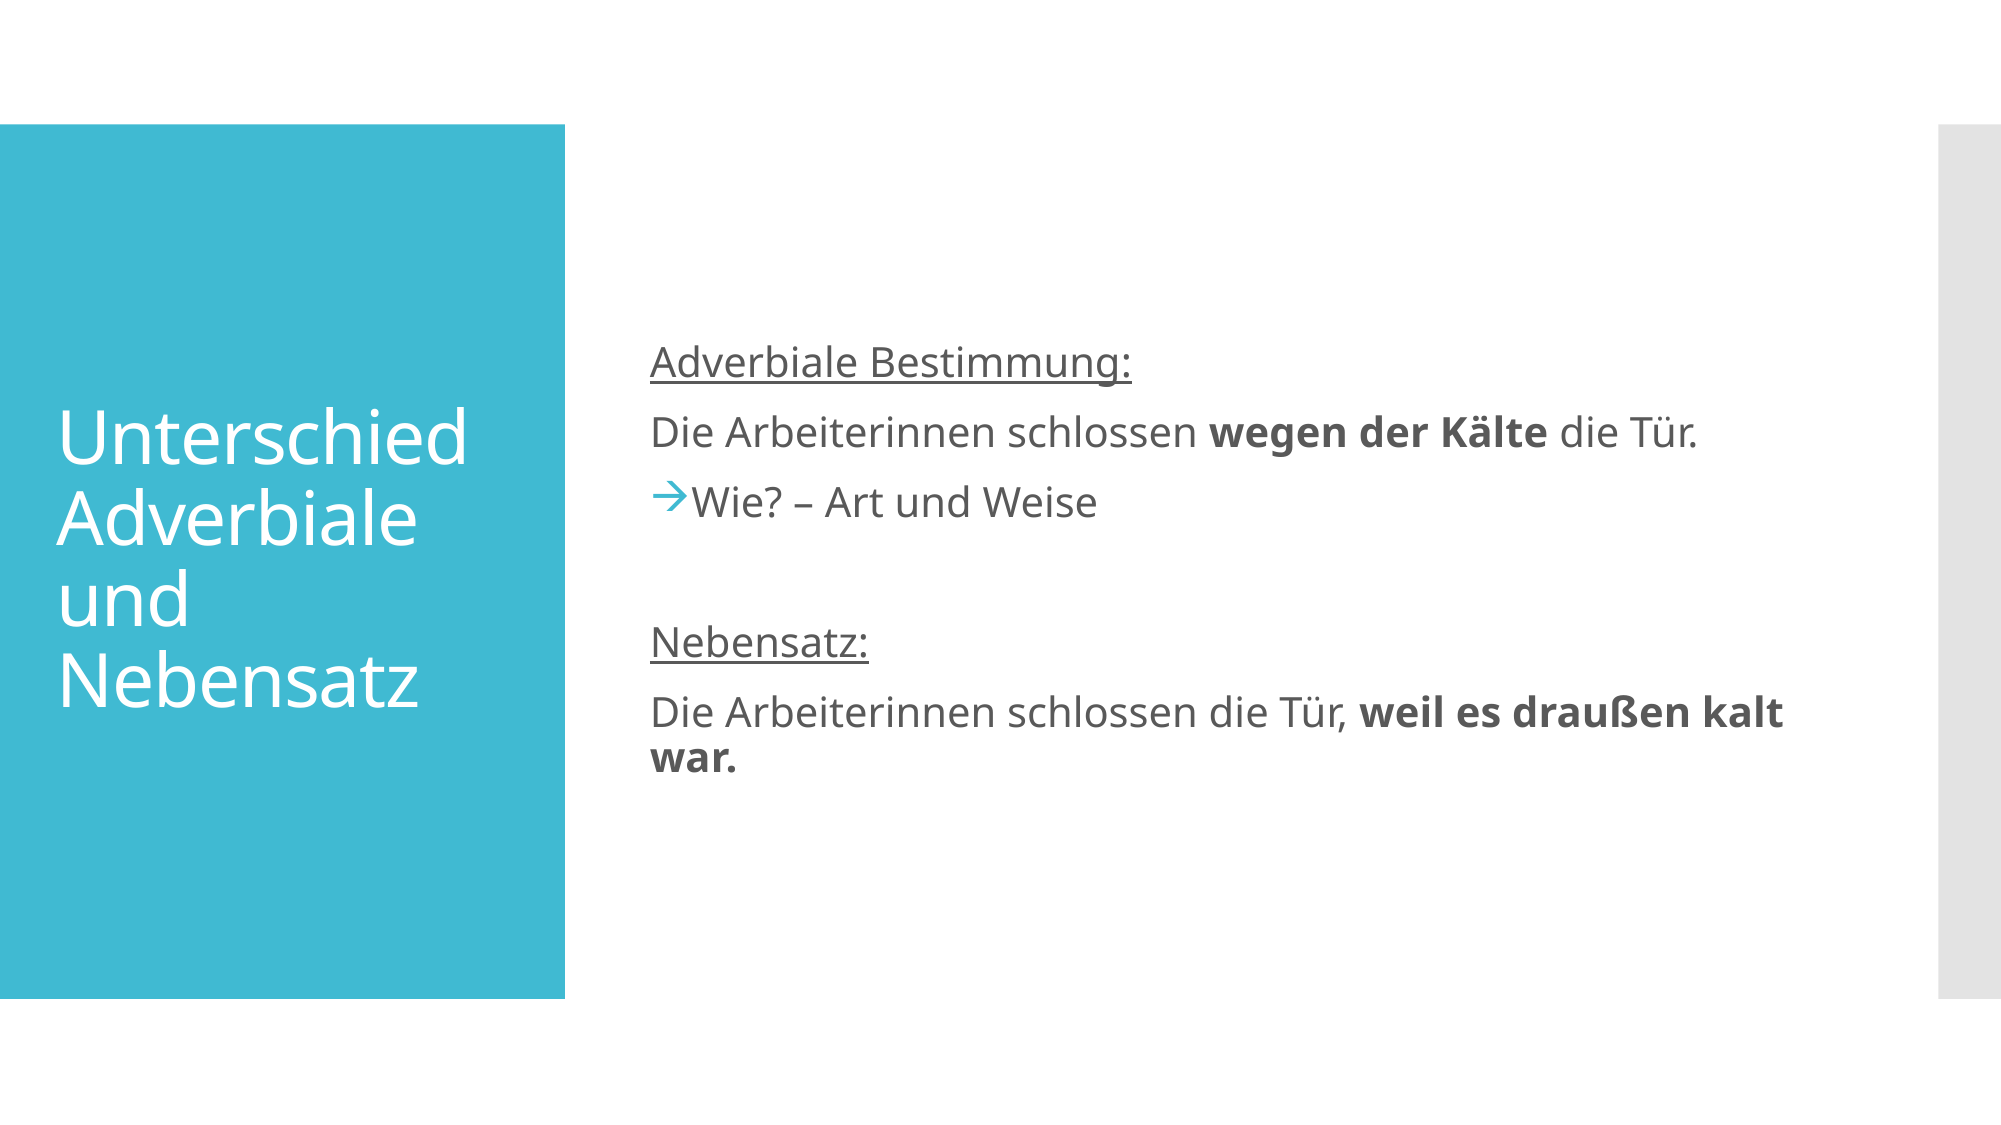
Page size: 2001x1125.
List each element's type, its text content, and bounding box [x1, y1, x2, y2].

title Unterschied Adverbiale und Nebensatz [41, 184, 525, 940]
list Adverbiale Bestimmung: Die Arbeiterinnen schlossen wegen der Kälte die Tür. Wie? – Art und Weise Nebensatz: Die Arbeiterinnen schlossen die Tür, weil es draußen kalt war. [634, 141, 1835, 982]
